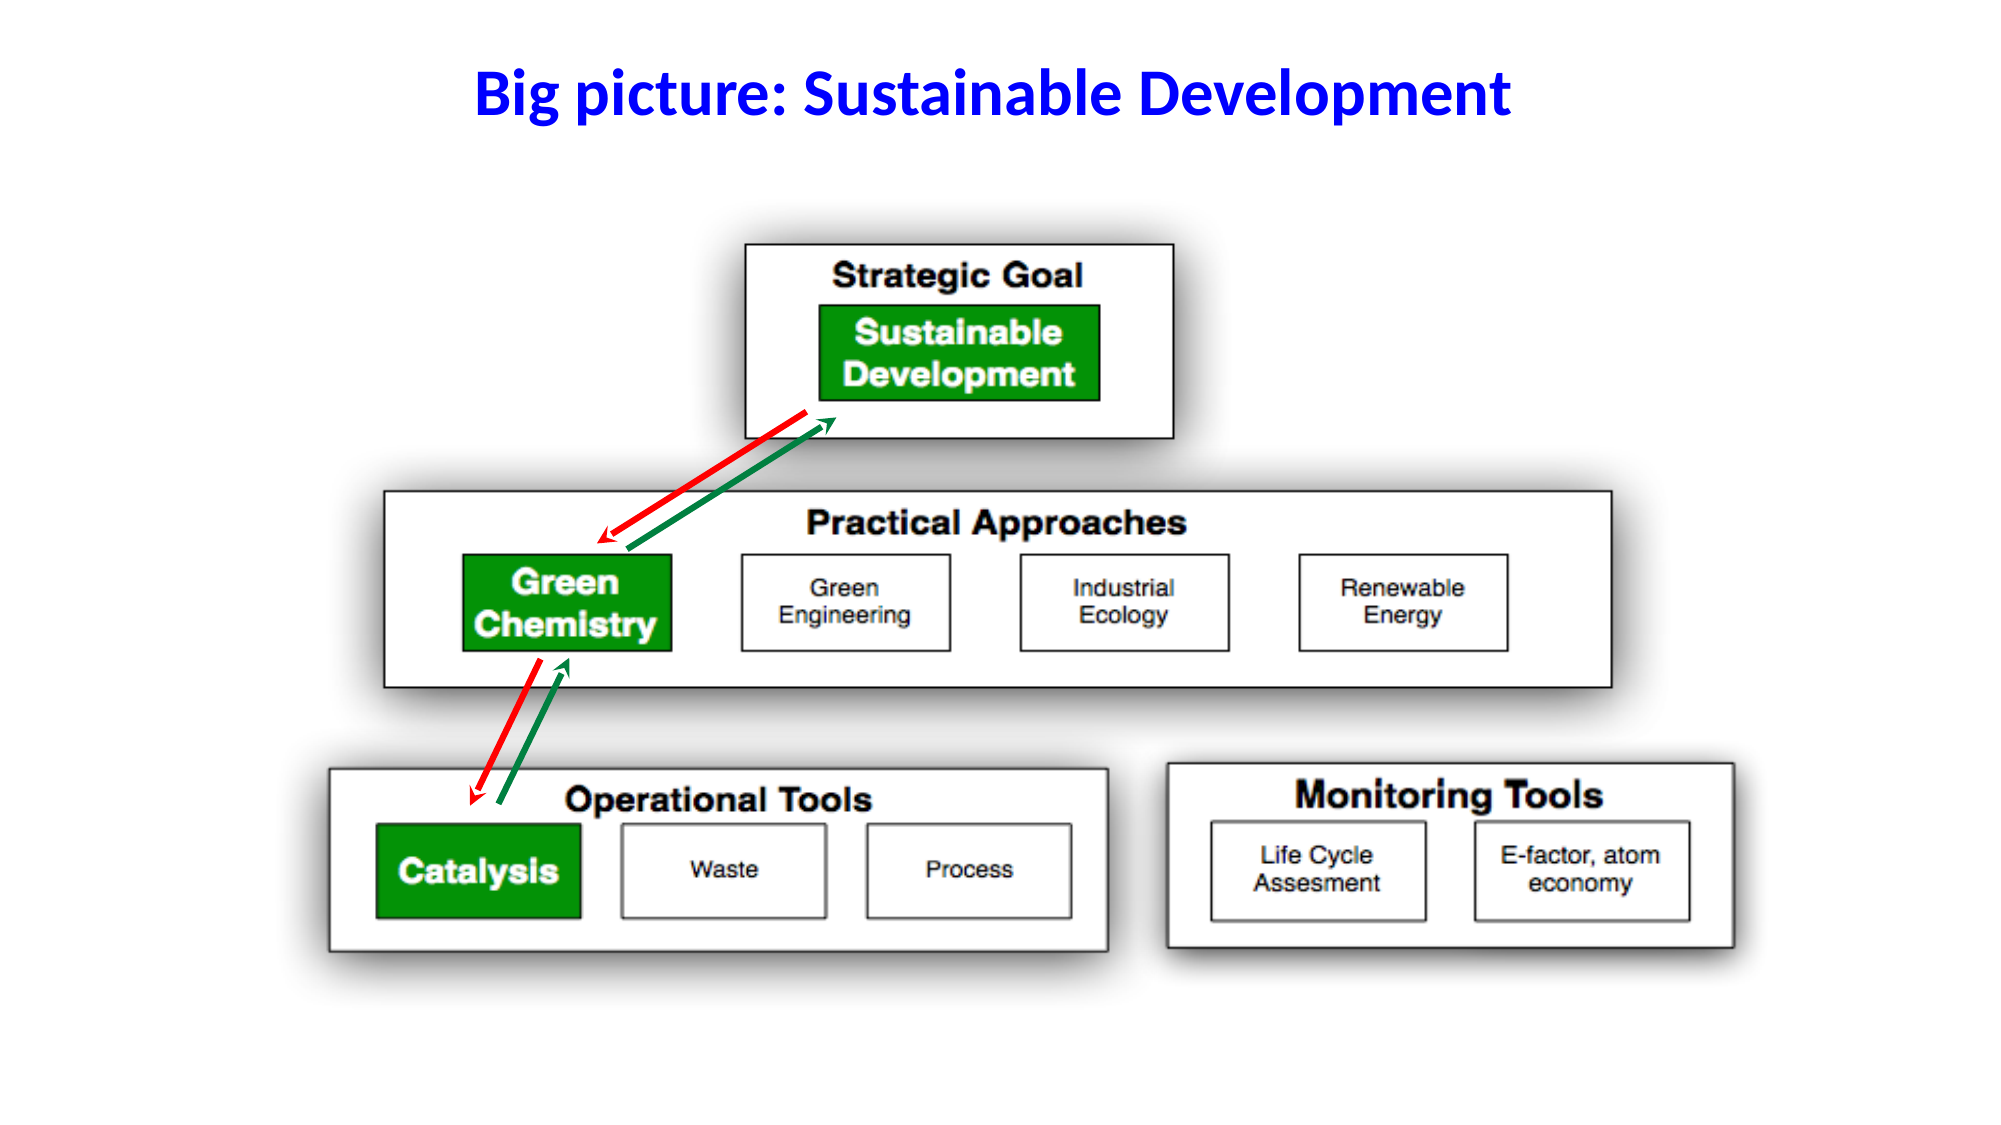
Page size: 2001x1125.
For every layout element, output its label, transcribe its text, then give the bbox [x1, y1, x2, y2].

picture [262, 185, 1777, 1021]
title Big picture: Sustainable Development [309, 0, 1691, 188]
